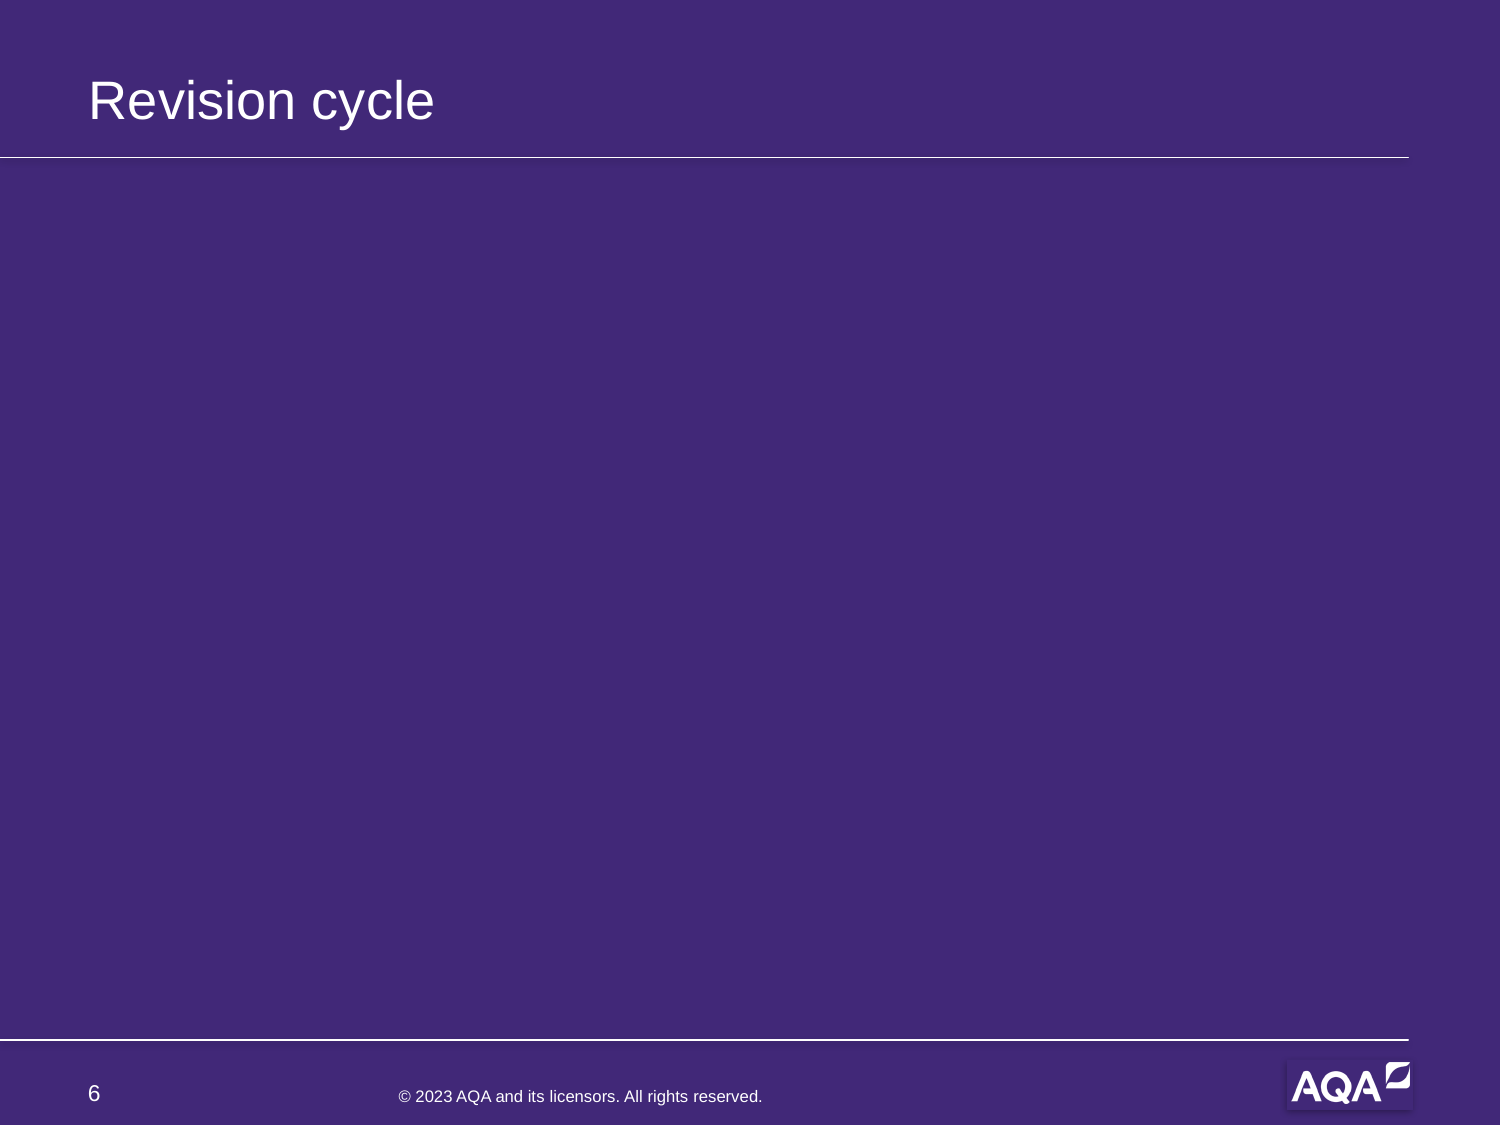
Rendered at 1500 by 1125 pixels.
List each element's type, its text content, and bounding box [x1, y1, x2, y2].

title Revision cycle [88, 72, 1409, 144]
footer © 2023 AQA and its licensors. All rights reserved. [249, 1084, 764, 1124]
slide_number 6 [72, 1062, 188, 1123]
picture [1291, 1062, 1410, 1104]
